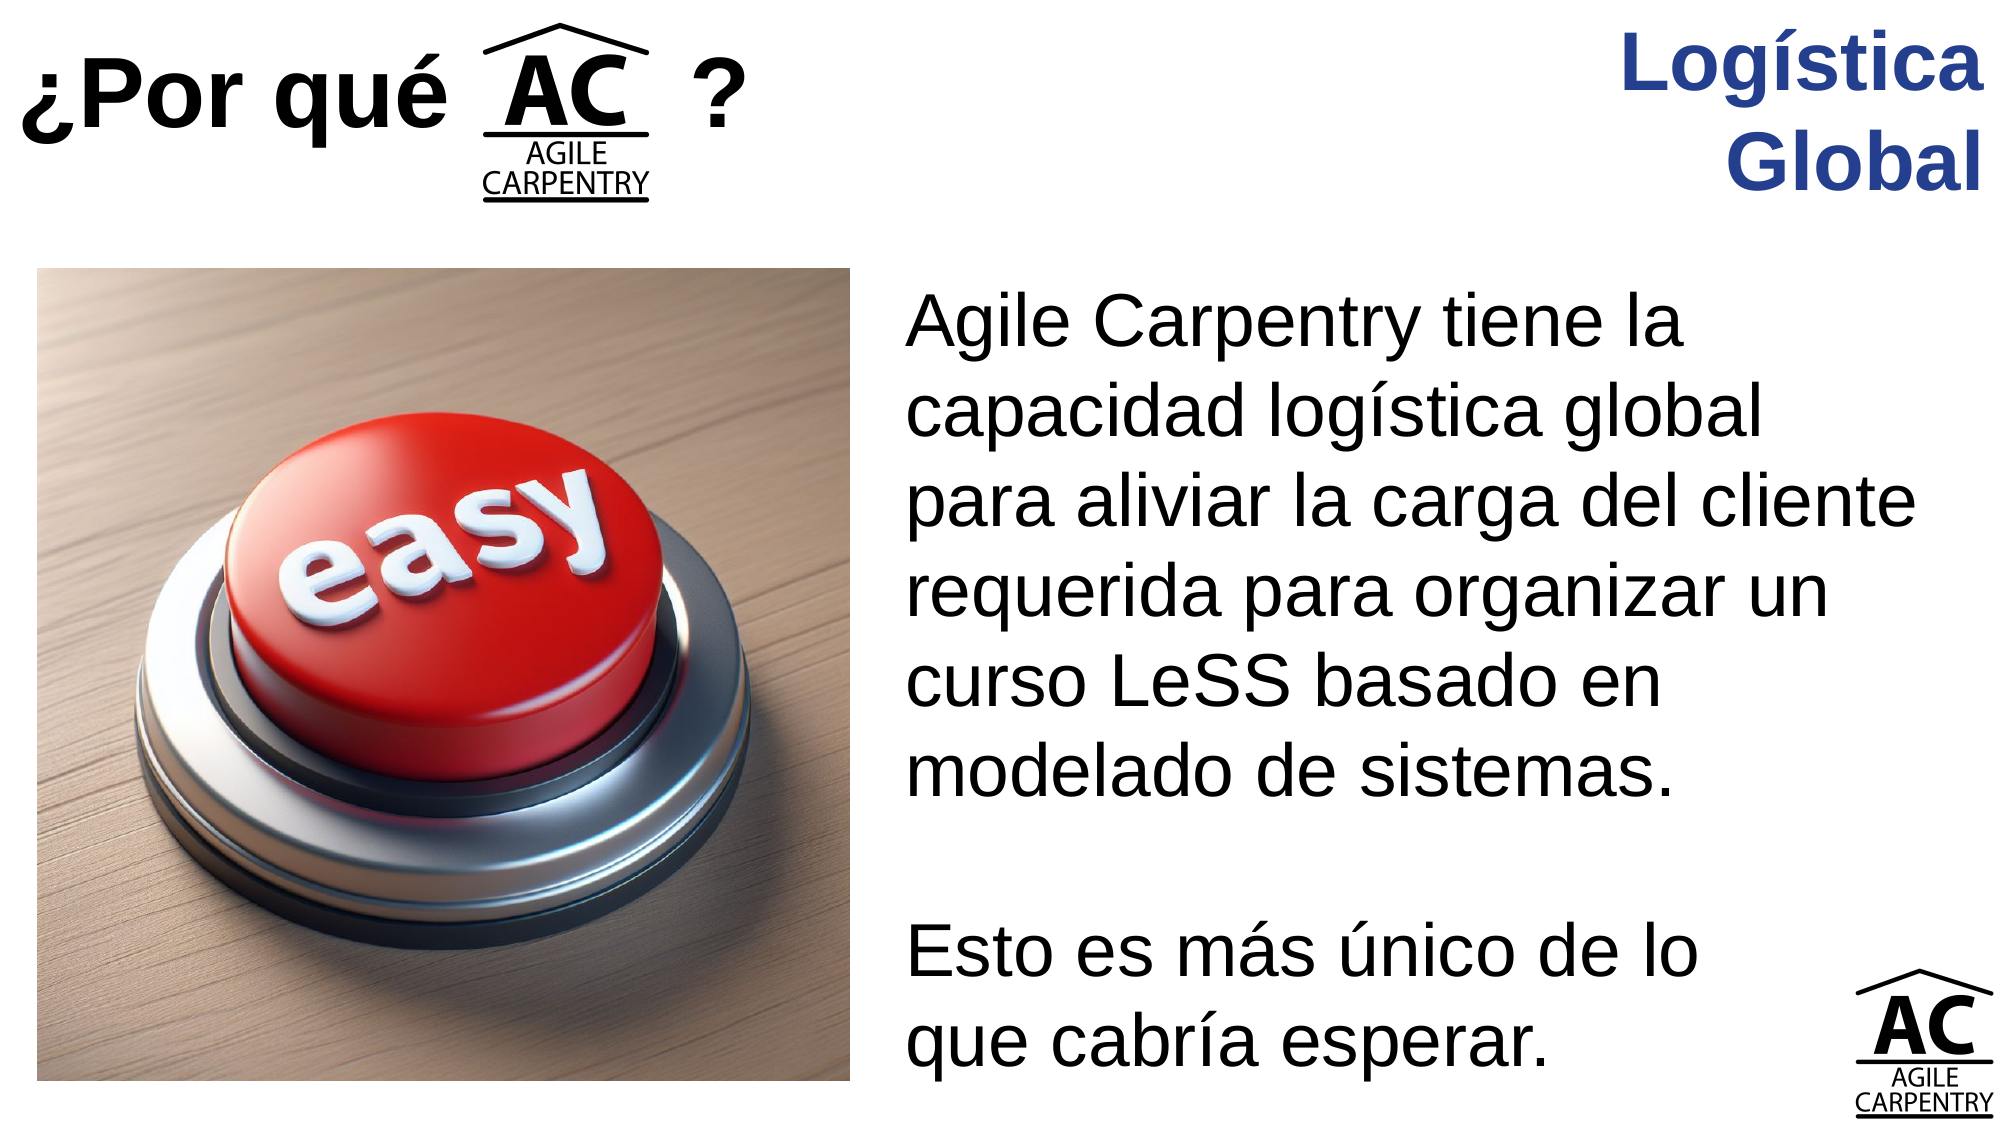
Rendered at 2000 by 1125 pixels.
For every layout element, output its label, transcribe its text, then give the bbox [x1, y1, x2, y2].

text_box ? [674, 20, 810, 155]
picture [37, 268, 851, 1082]
text_box ¿Por qué [0, 20, 468, 155]
picture [476, 22, 657, 203]
text_box Logística Global [1257, 0, 2000, 215]
picture [1849, 968, 2000, 1119]
text_box Agile Carpentry tiene la capacidad logística global para aliviar la carga del cliente requerida para organizar un curso LeSS basado en modelado de sistemas. Esto es más único de lo que cabría esperar. [890, 263, 1943, 1089]
